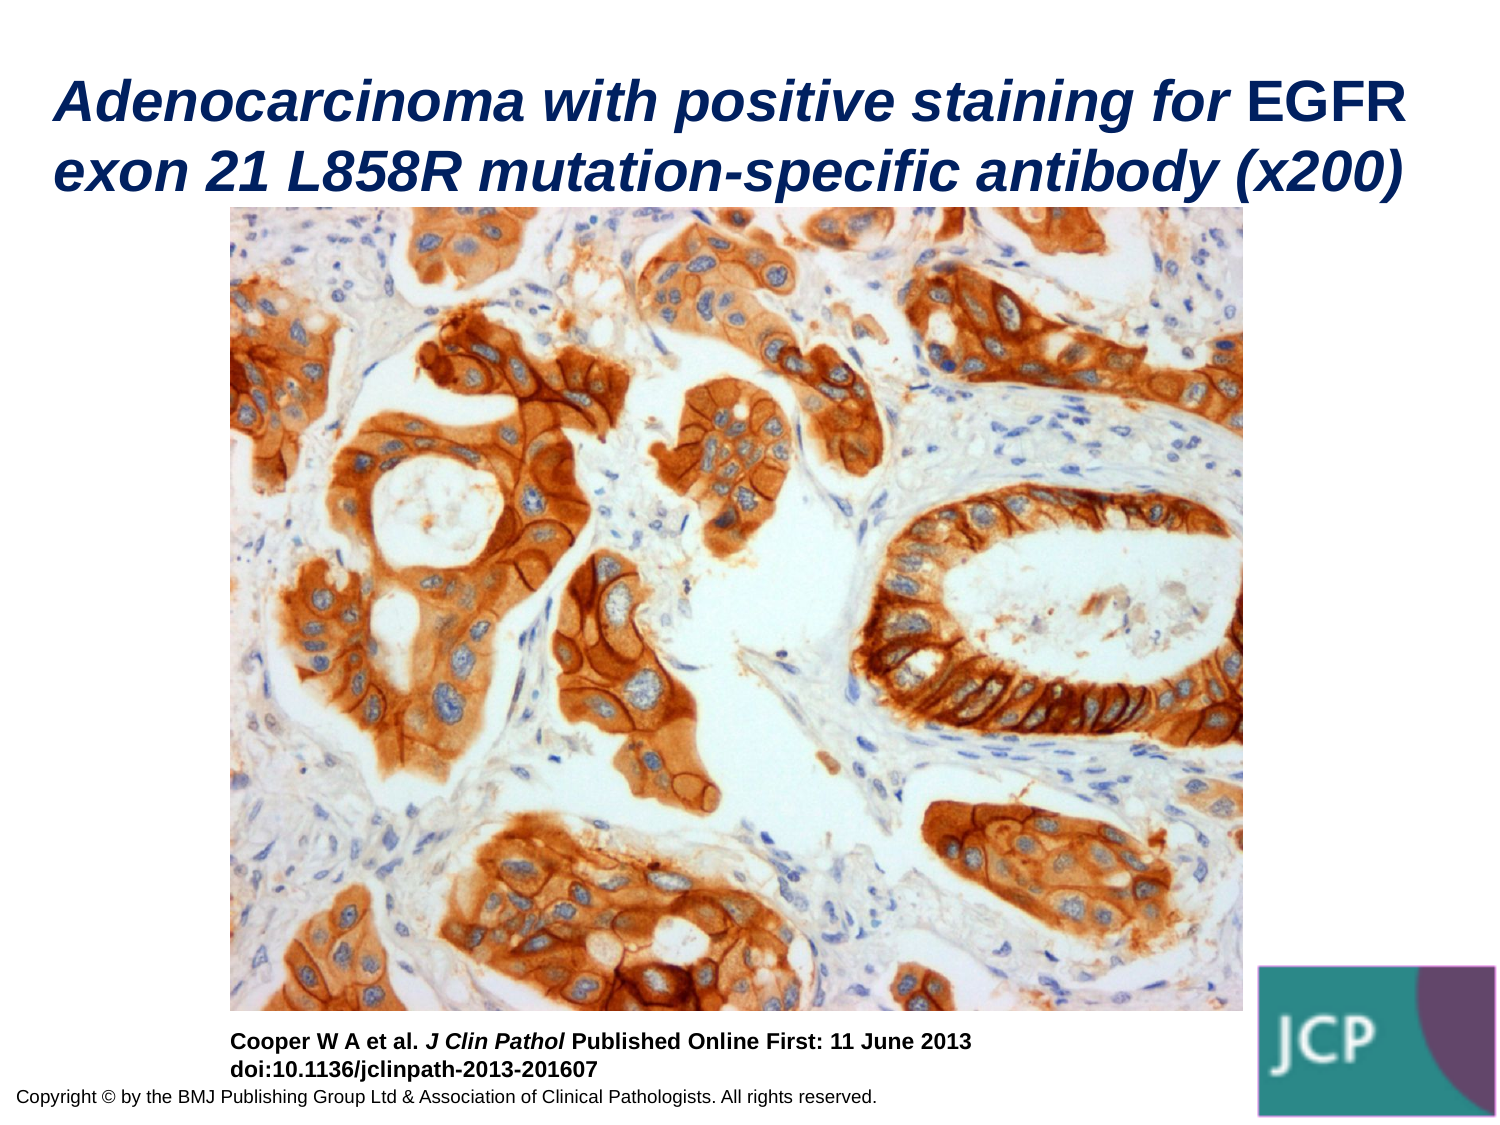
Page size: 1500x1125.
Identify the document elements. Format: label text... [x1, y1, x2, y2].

text_box Adenocarcinoma with positive staining for EGFR exon 21 L858R mutation-specific antibody (x200) [53, 63, 1412, 315]
picture [229, 207, 1243, 1011]
text_box Copyright © by the BMJ Publishing Group Ltd & Association of Clinical Pathologists. All rights reserved. [16, 1084, 1141, 1125]
picture [1255, 963, 1500, 1121]
text_box Cooper W A et al. J Clin Pathol Published Online First: 11 June 2013 doi:10.1136/jclinpath-2013-201607 [230, 1026, 1055, 1071]
